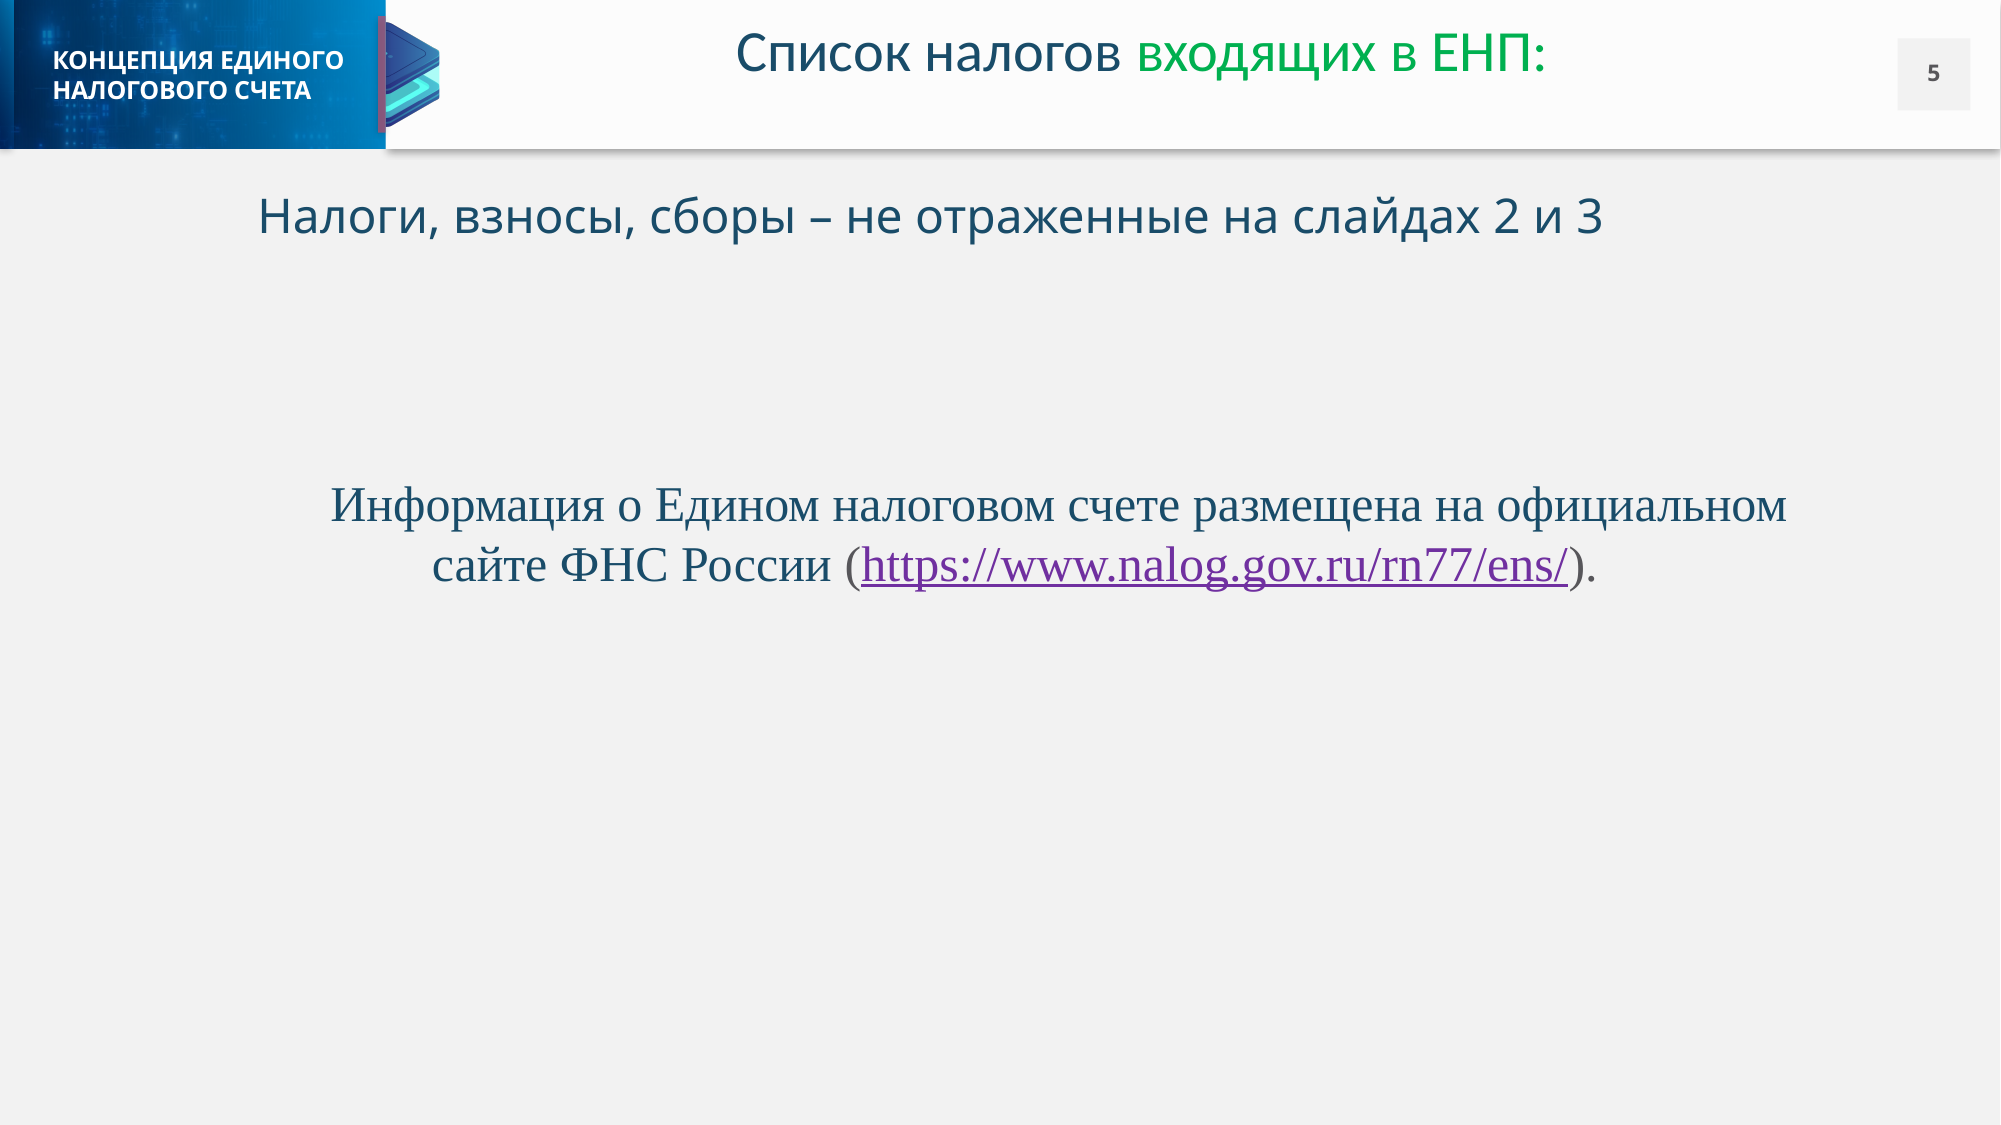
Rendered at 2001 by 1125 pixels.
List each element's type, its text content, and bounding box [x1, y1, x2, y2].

picture [386, 22, 440, 127]
text_box Информация о Едином налоговом счете размещена на официальном сайте ФНС России (https://www.nalog.gov.ru/rn77/ens/). [196, 463, 1833, 599]
text_box Список налогов входящих в ЕНП: [448, 5, 1863, 153]
picture [305, 74, 310, 91]
picture [0, 0, 323, 149]
picture [289, 52, 295, 64]
text_box Налоги, взносы, сборы – не отраженные на слайдах 2 и 3 [63, 178, 1813, 251]
